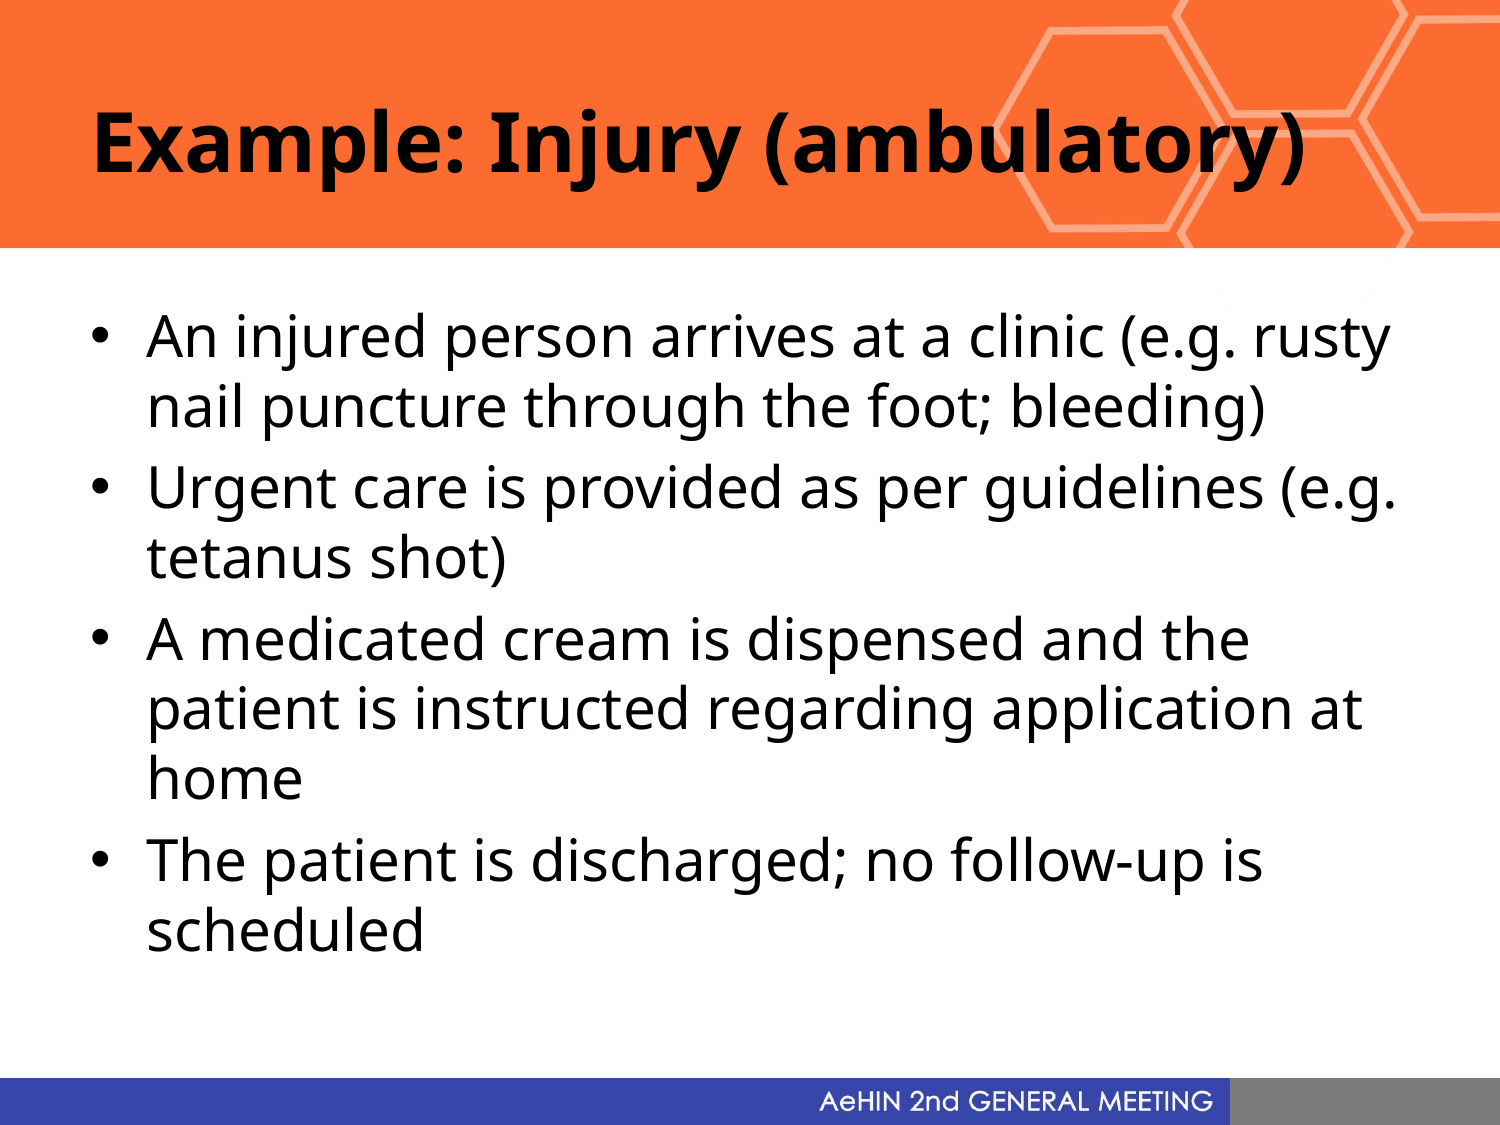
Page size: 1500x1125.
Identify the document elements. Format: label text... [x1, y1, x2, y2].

title Example: Injury (ambulatory) [75, 45, 1425, 233]
list An injured person arrives at a clinic (e.g. rusty nail puncture through the foot; bleeding) Urgent care is provided as per guidelines (e.g. tetanus shot) A medicated cream is dispensed and the patient is instructed regarding application at home The patient is discharged; no follow-up is scheduled [75, 291, 1425, 1034]
picture [0, 0, 1500, 1125]
